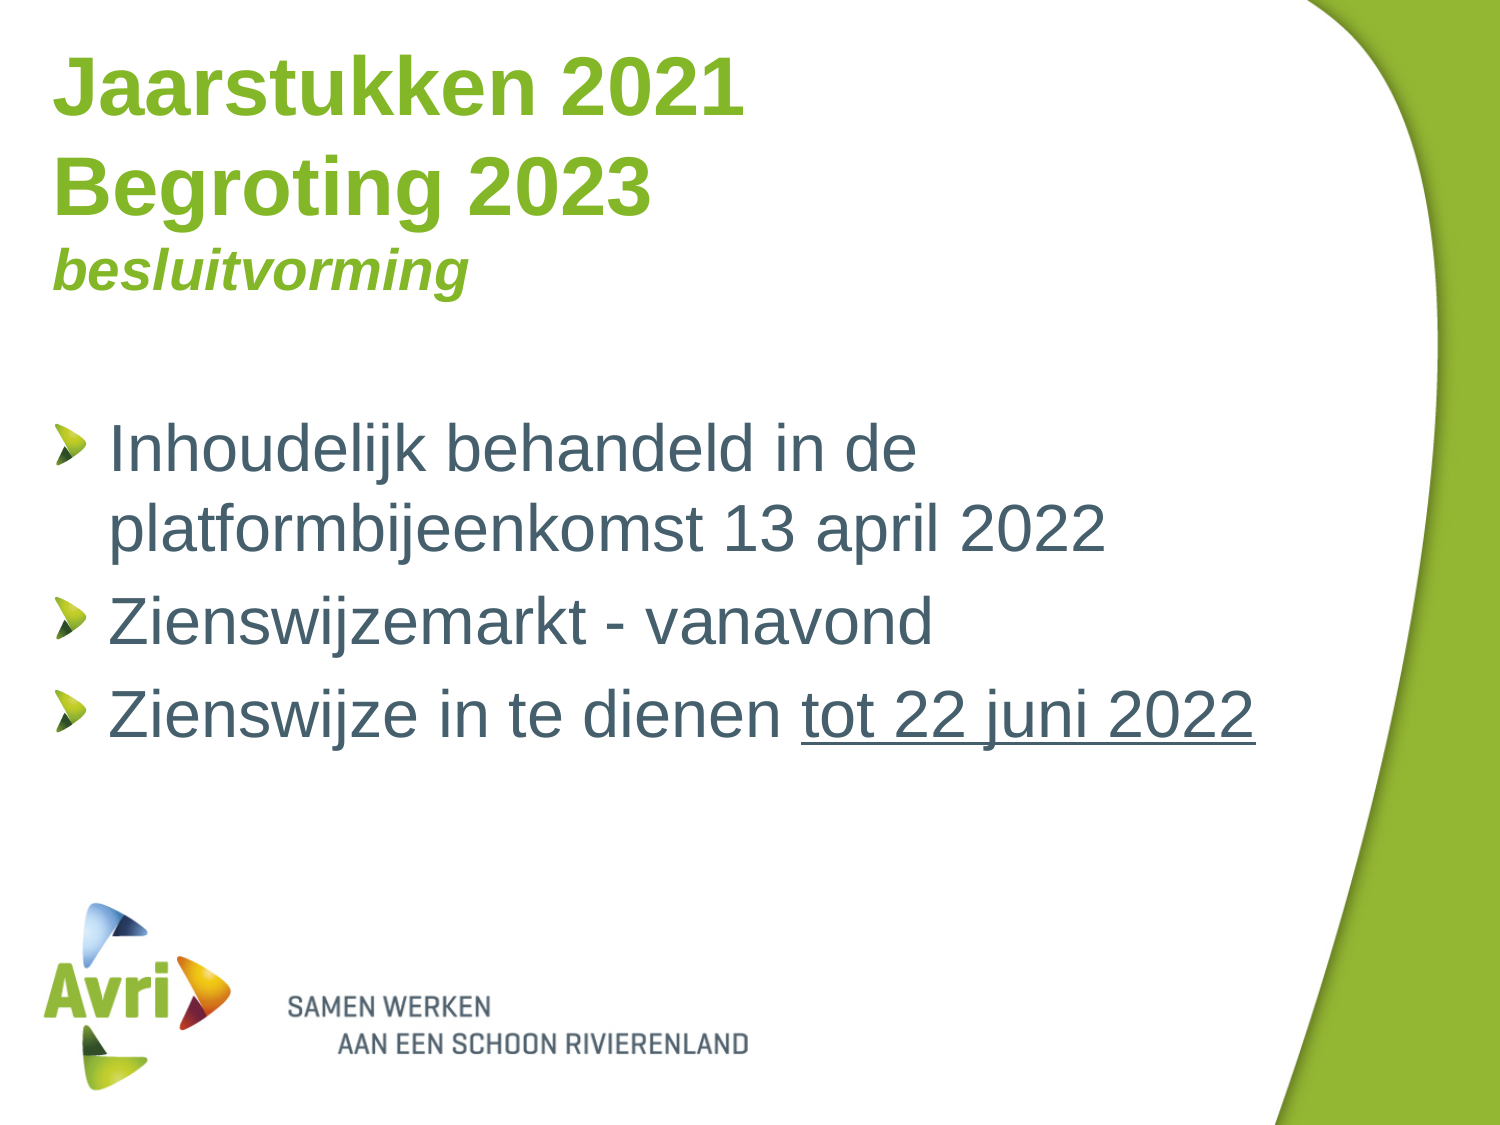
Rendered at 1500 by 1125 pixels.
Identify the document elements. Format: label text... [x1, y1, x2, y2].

picture [0, 0, 1500, 1125]
title Jaarstukken 2021 Begroting 2023 besluitvorming [37, 24, 1288, 351]
list Inhoudelijk behandeld in de platformbijeenkomst 13 april 2022 Zienswijzemarkt - vanavond Zienswijze in te dienen tot 22 juni 2022 [37, 396, 1288, 888]
